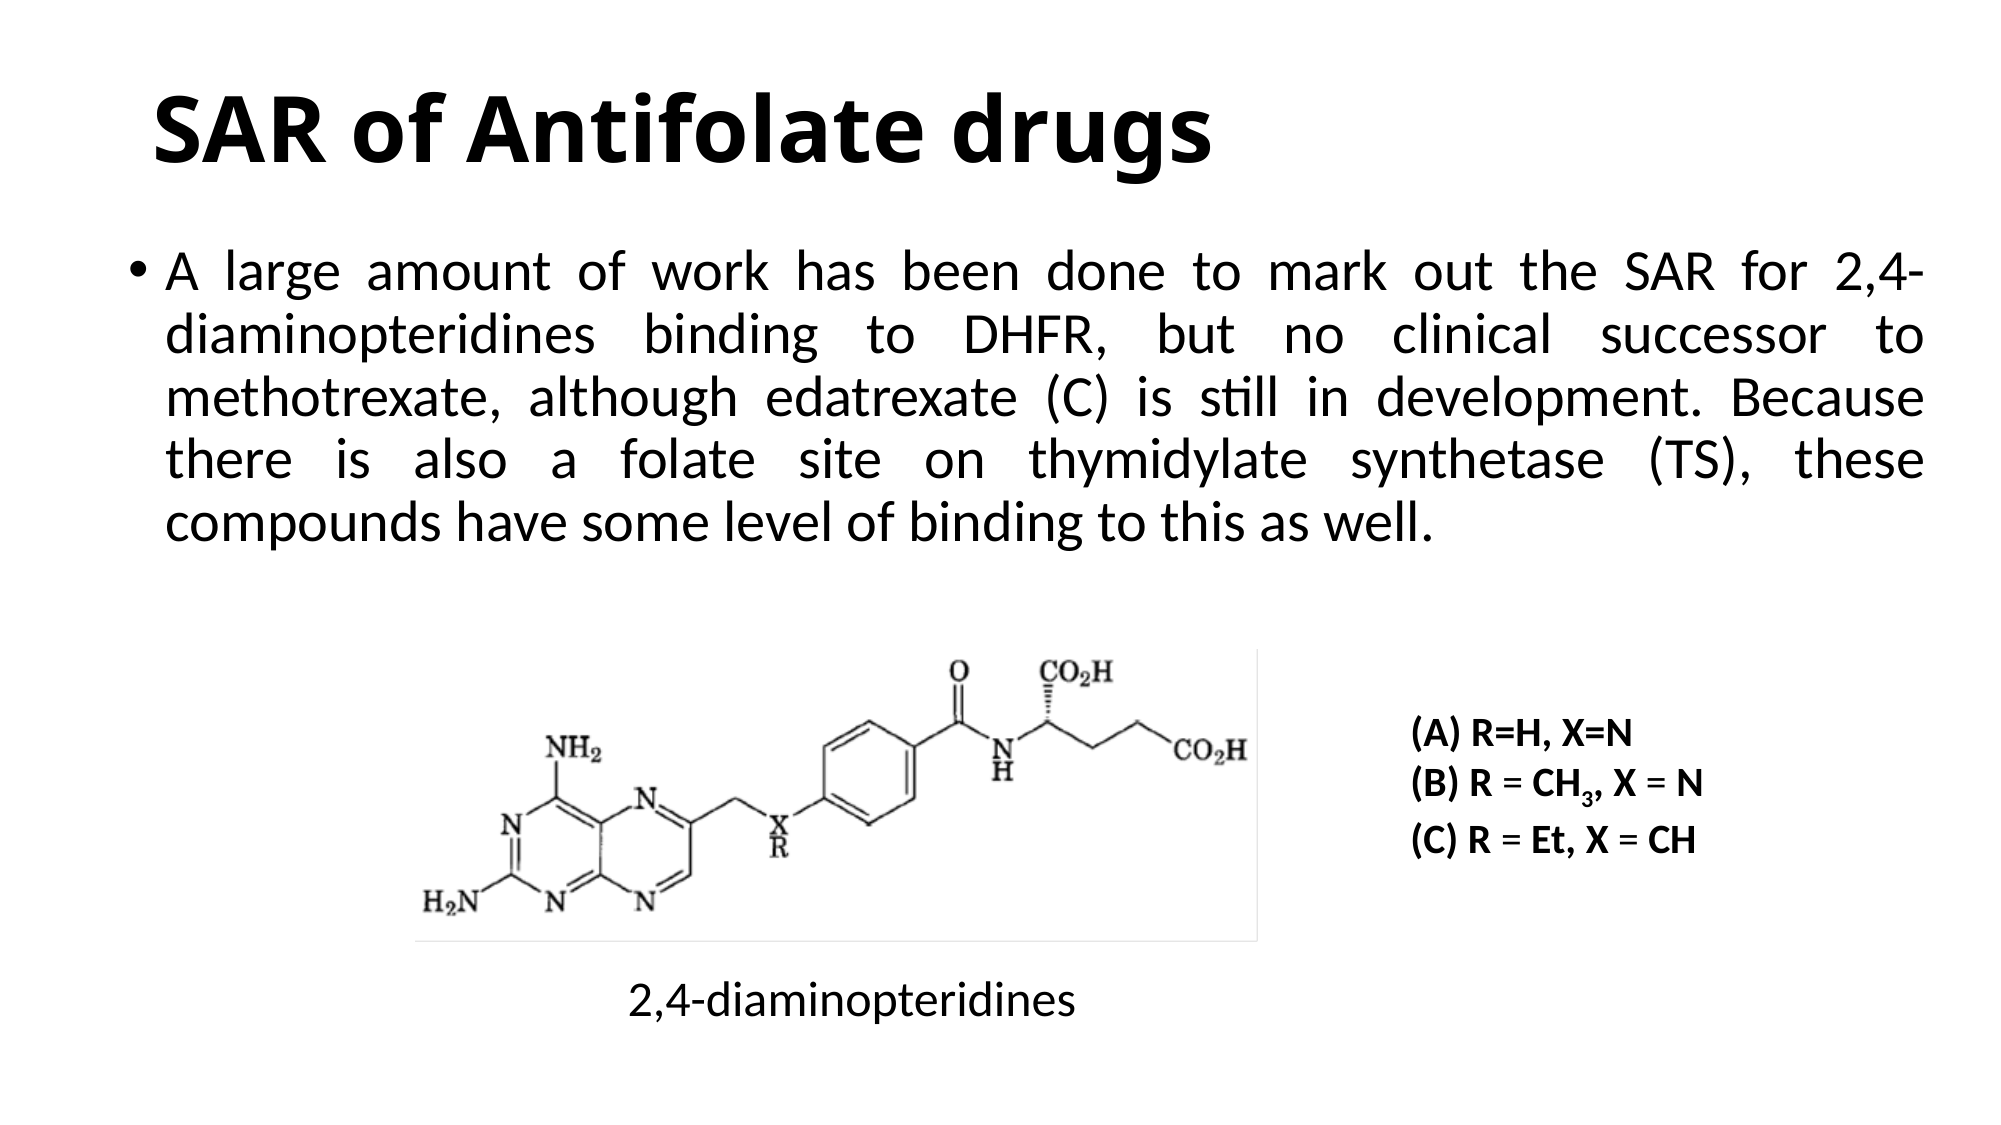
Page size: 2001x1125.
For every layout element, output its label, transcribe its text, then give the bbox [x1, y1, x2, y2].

picture [415, 649, 1259, 943]
text_box 2,4-diaminopteridines [612, 959, 1092, 1035]
text_box (A) R=H, X=N (B) R = CH3, X = N (C) R = Et, X = CH [1259, 697, 1722, 915]
list A large amount of work has been done to mark out the SAR for 2,4-diaminopteridines binding to DHFR, but no clinical successor to methotrexate, although edatrexate (C) is still in development. Because there is also a folate site on thymidylate synthetase (TS), these compounds have some level of binding to this as well. [113, 232, 1942, 650]
title SAR of Antifolate drugs [137, 59, 1863, 207]
